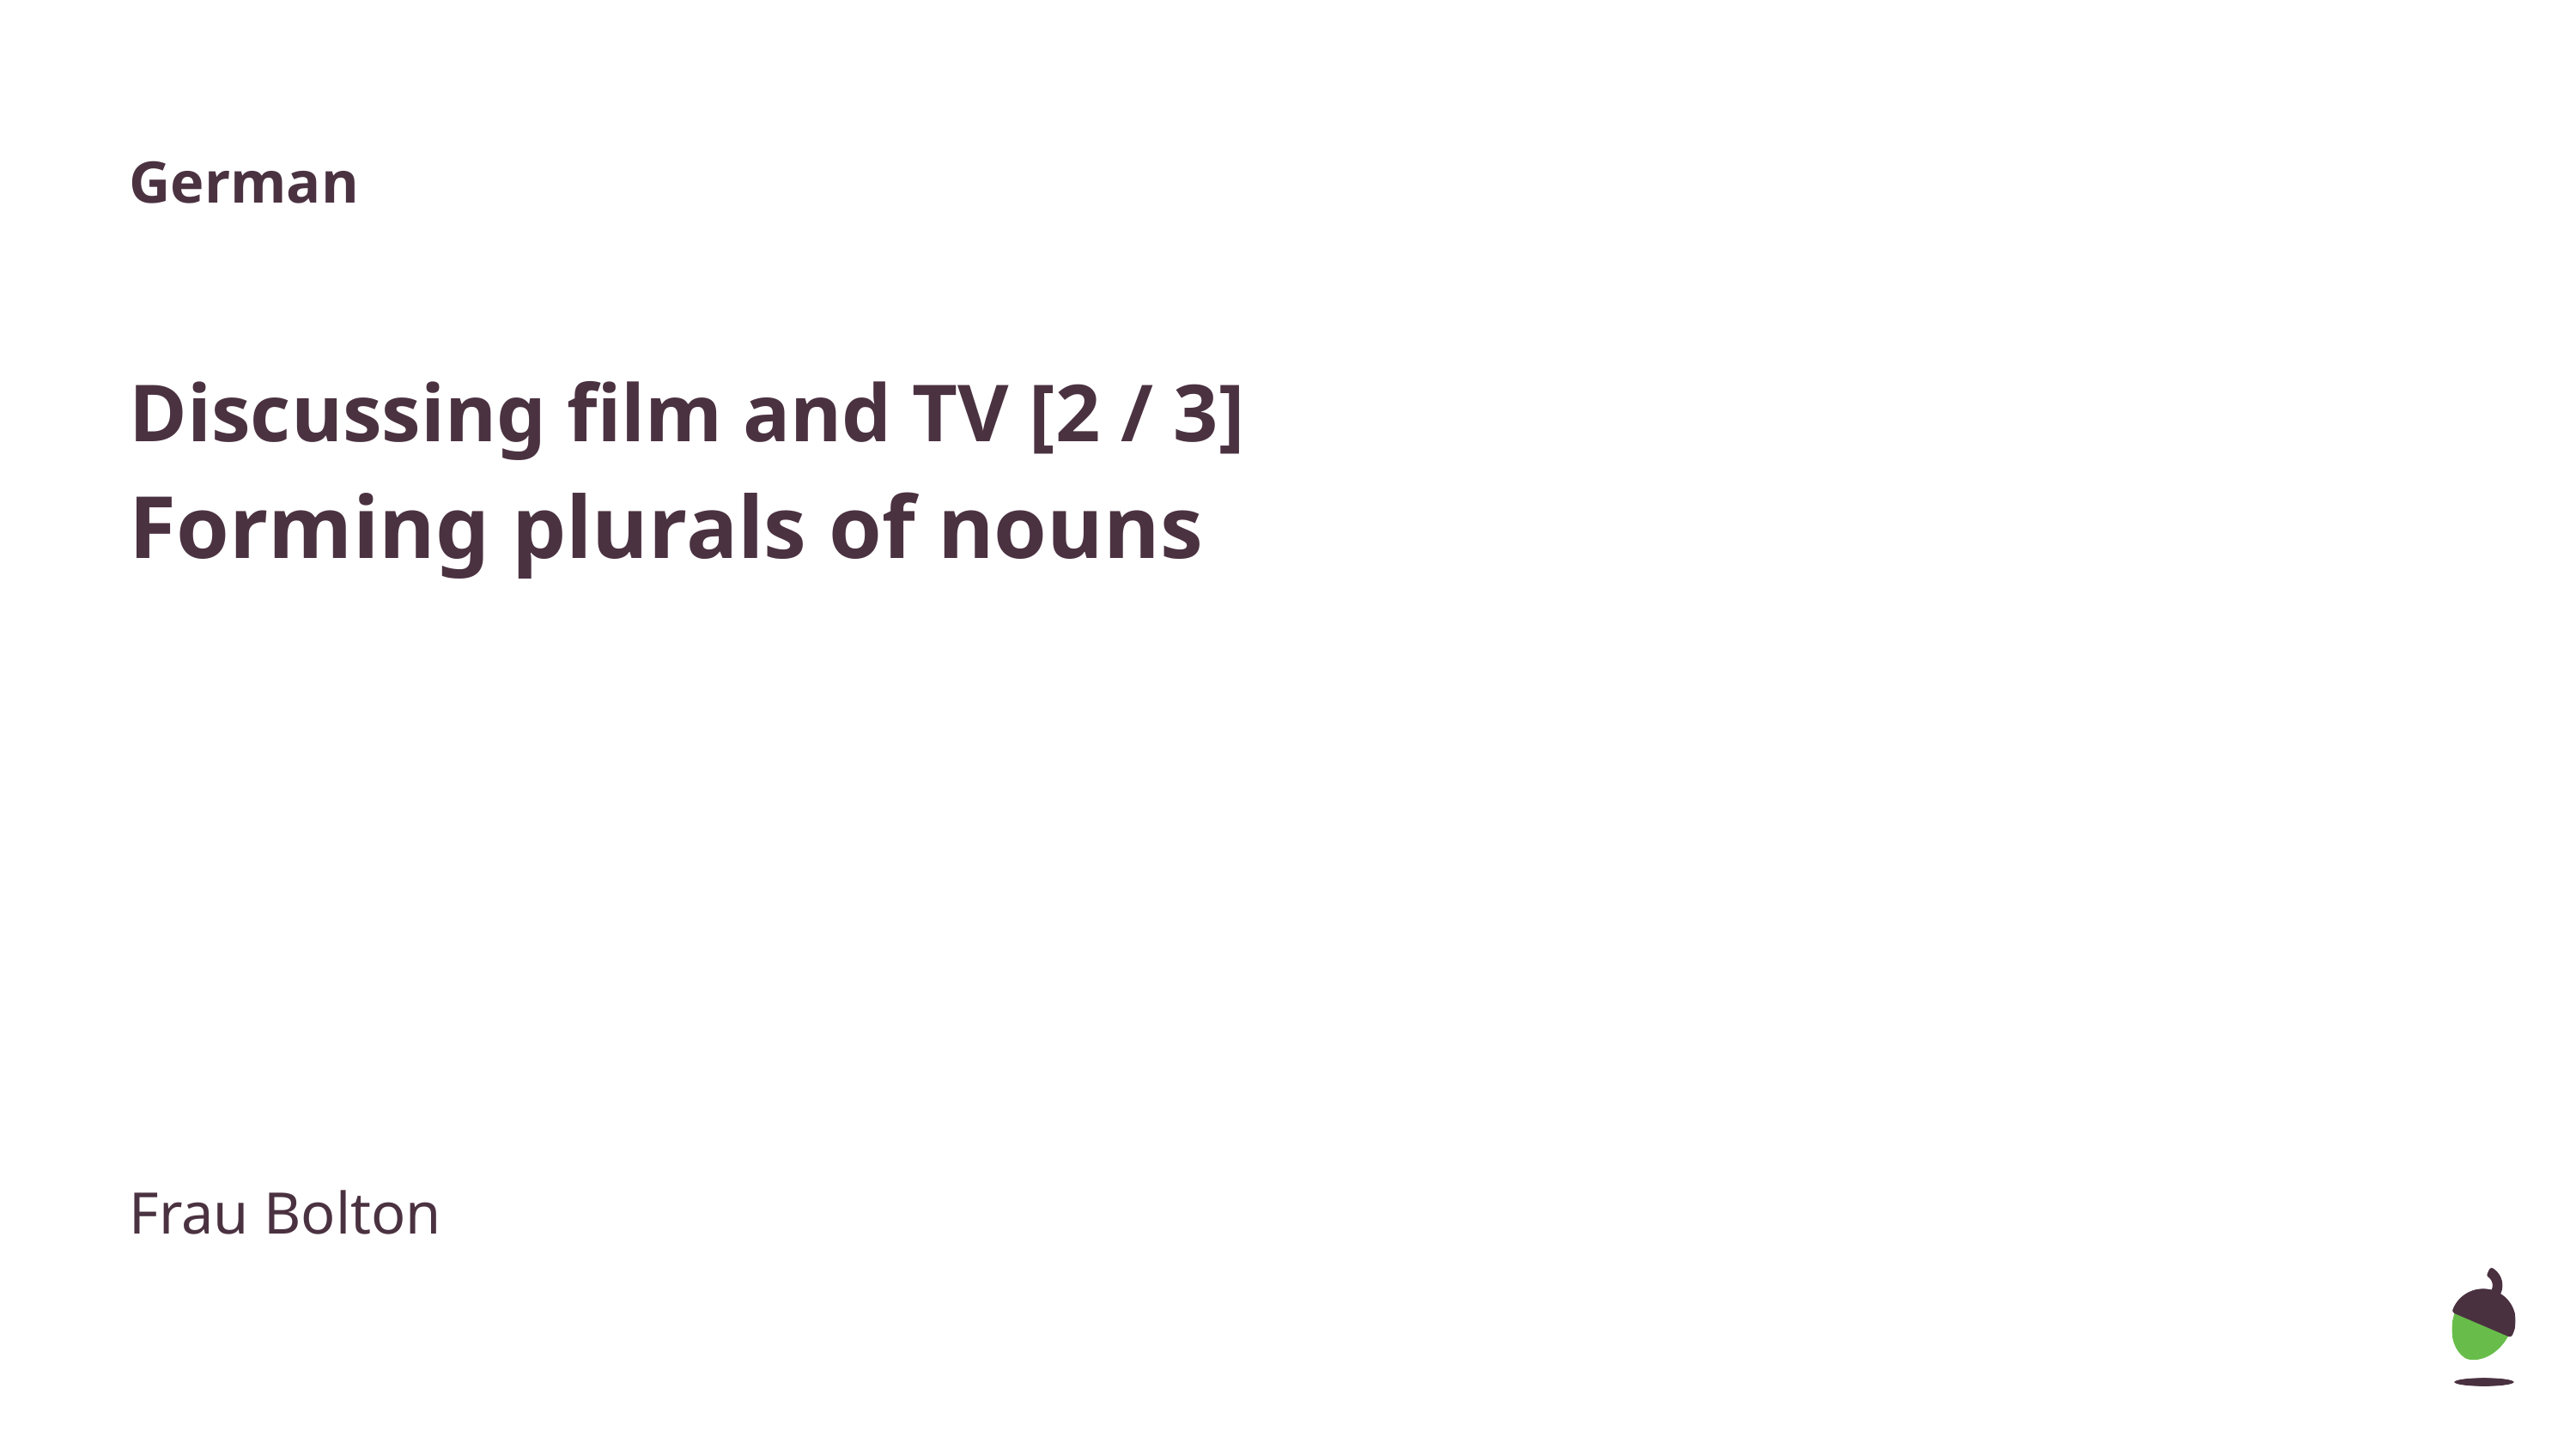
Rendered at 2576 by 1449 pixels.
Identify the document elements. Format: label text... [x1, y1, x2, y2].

subtitle Frau Bolton [129, 1155, 1242, 1331]
subtitle German [129, 124, 2447, 349]
picture [2451, 1268, 2516, 1386]
title Discussing film and TV [2 / 3] Forming plurals of nouns [129, 349, 2087, 873]
